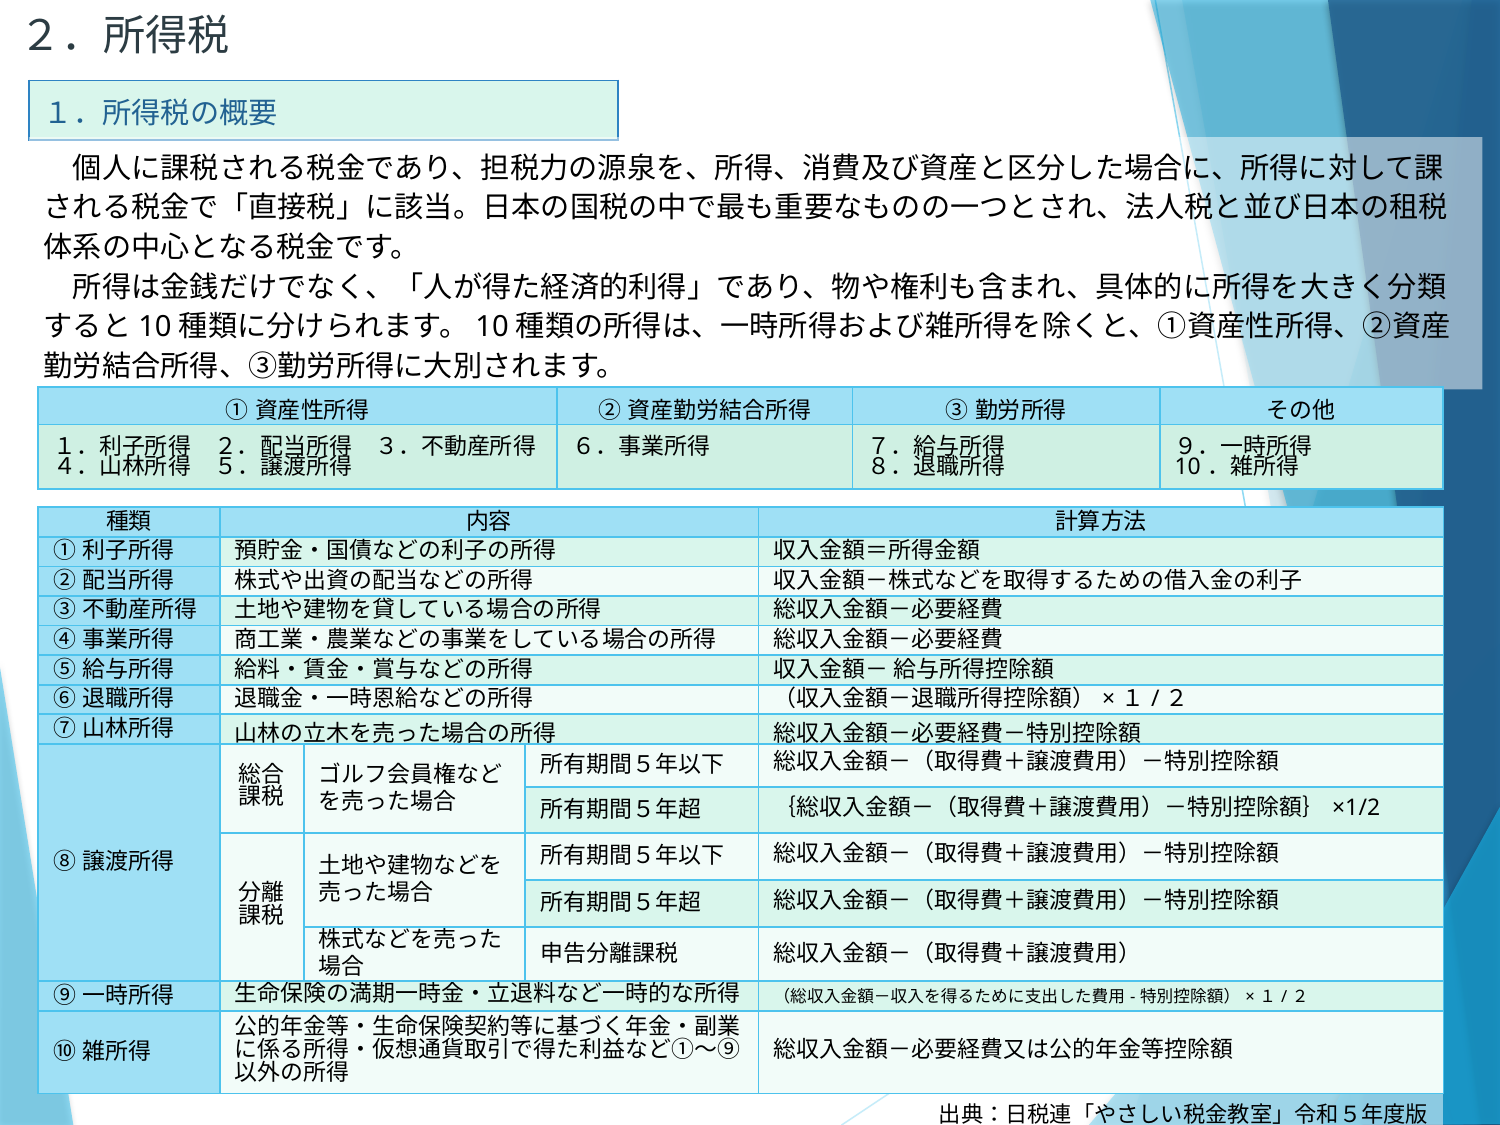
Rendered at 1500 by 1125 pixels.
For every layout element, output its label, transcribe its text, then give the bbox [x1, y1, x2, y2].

table_cell 総収入金額－（取得費＋譲渡費用）－特別控除額 [759, 881, 1443, 926]
table_cell ⑧譲渡所得 [39, 745, 219, 980]
table_cell 所有期間５年以下 [526, 745, 758, 786]
table_cell ②配当所得 [39, 567, 219, 595]
table_cell 所有期間５年超 [526, 788, 758, 832]
table_cell ７．給与所得 ８．退職所得 [853, 425, 1159, 488]
text_box 個人に課税される税金であり、担税力の源泉を、所得、消費及び資産と区分した場合に、所得に対して課される税金で「直接税」に該当。日本の国税の中で最も重要なものの一つとされ、法人税と並び日本の租税体系の中心となる税金です。 所得は金銭だけでなく、「人が得た経済的利得」であり、物や権利も含まれ、具体的に所得を大きく分類すると10種類に分けられます。10種類の所得は、一時所得および雑所得を除くと、①資産性所得、②資産勤労結合所得、③勤労所得に大別されます。 [28, 137, 1483, 390]
table_header 計算方法 [759, 508, 1443, 536]
table_cell 総合課税 [221, 745, 303, 832]
table_cell ⑦山林所得 [39, 715, 219, 743]
table_header １．所得税の概要 [30, 81, 617, 137]
table_header ②資産勤労結合所得 [558, 388, 852, 424]
table_cell 給料・賃金・賞与などの所得 [221, 656, 758, 684]
table_cell ｛総収入金額－（取得費＋譲渡費用）－特別控除額｝×1/2 [759, 788, 1443, 832]
table_cell 株式などを売った場合 [305, 928, 524, 980]
table_header 種類 [39, 508, 219, 536]
table_cell 所有期間５年超 [526, 881, 758, 926]
table_cell 収入金額－株式などを取得するための借入金の利子 [759, 567, 1443, 595]
table_cell 総収入金額－必要経費－特別控除額 [759, 715, 1443, 743]
table_cell ９．一時所得 10．雑所得 [1161, 425, 1442, 488]
table_header 内容 [221, 508, 758, 536]
table_cell 山林の立木を売った場合の所得 [221, 715, 758, 743]
table_cell （収入金額－退職所得控除額）×１/２ [759, 686, 1443, 713]
table_cell ⑩雑所得 [39, 1012, 219, 1093]
table_cell 総収入金額－（取得費＋譲渡費用） [759, 928, 1443, 980]
text_box （注１） 特別控除は50万円限度。（注２）収用等、居住用財産の譲渡等の特別控除あり。 出典：日税連「やさしい税金教室」令和５年度版 [88, 1094, 1443, 1125]
table_cell 総収入金額－（取得費＋譲渡費用）－特別控除額 [759, 834, 1443, 879]
table_cell 申告分離課税 [526, 928, 758, 980]
table_cell 生命保険の満期一時金・立退料など一時的な所得 [221, 982, 758, 1010]
table_cell ③不動産所得 [39, 597, 219, 625]
table_cell 公的年金等・生命保険契約等に基づく年金・副業に係る所得・仮想通貨取引で得た利益など①～⑨以外の所得 [221, 1012, 758, 1093]
table_cell ④事業所得 [39, 626, 219, 654]
table_cell ①利子所得 [39, 538, 219, 566]
table_header ③勤労所得 [853, 388, 1159, 424]
table_cell 所有期間５年以下 [526, 834, 758, 879]
table_header ①資産性所得 [39, 388, 556, 424]
table_cell ゴルフ会員権などを売った場合 [305, 745, 524, 832]
table_cell 総収入金額－必要経費 [759, 597, 1443, 625]
table_cell ⑨一時所得 [39, 982, 219, 1010]
table_cell 分離課税 [221, 834, 303, 980]
table_cell 退職金・一時恩給などの所得 [221, 686, 758, 713]
table_cell 土地や建物などを売った場合 [305, 834, 524, 926]
table_cell 総収入金額－必要経費 [759, 626, 1443, 654]
table_cell ⑥退職所得 [39, 686, 219, 713]
table_cell 総収入金額－必要経費又は公的年金等控除額 [759, 1012, 1443, 1093]
text_box ２．所得税 [0, 0, 601, 69]
table_cell 土地や建物を貸している場合の所得 [221, 597, 758, 625]
table_cell （総収入金額－収入を得るために支出した費用-特別控除額）×１/２ [759, 982, 1443, 1010]
table_cell ⑤給与所得 [39, 656, 219, 684]
table_cell ６．事業所得 [558, 425, 852, 488]
table_cell 商工業・農業などの事業をしている場合の所得 [221, 626, 758, 654]
table_cell 収入金額－ 給与所得控除額 [759, 656, 1443, 684]
table_cell 株式や出資の配当などの所得 [221, 567, 758, 595]
table_cell 収入金額＝所得金額 [759, 538, 1443, 566]
table_header その他 [1161, 388, 1442, 424]
table_cell 総収入金額－（取得費＋譲渡費用）－特別控除額 [759, 745, 1443, 786]
table_cell 預貯金・国債などの利子の所得 [221, 538, 758, 566]
table_cell １．利子所得 ２．配当所得 ３．不動産所得 ４．山林所得 ５．譲渡所得 [39, 425, 556, 488]
